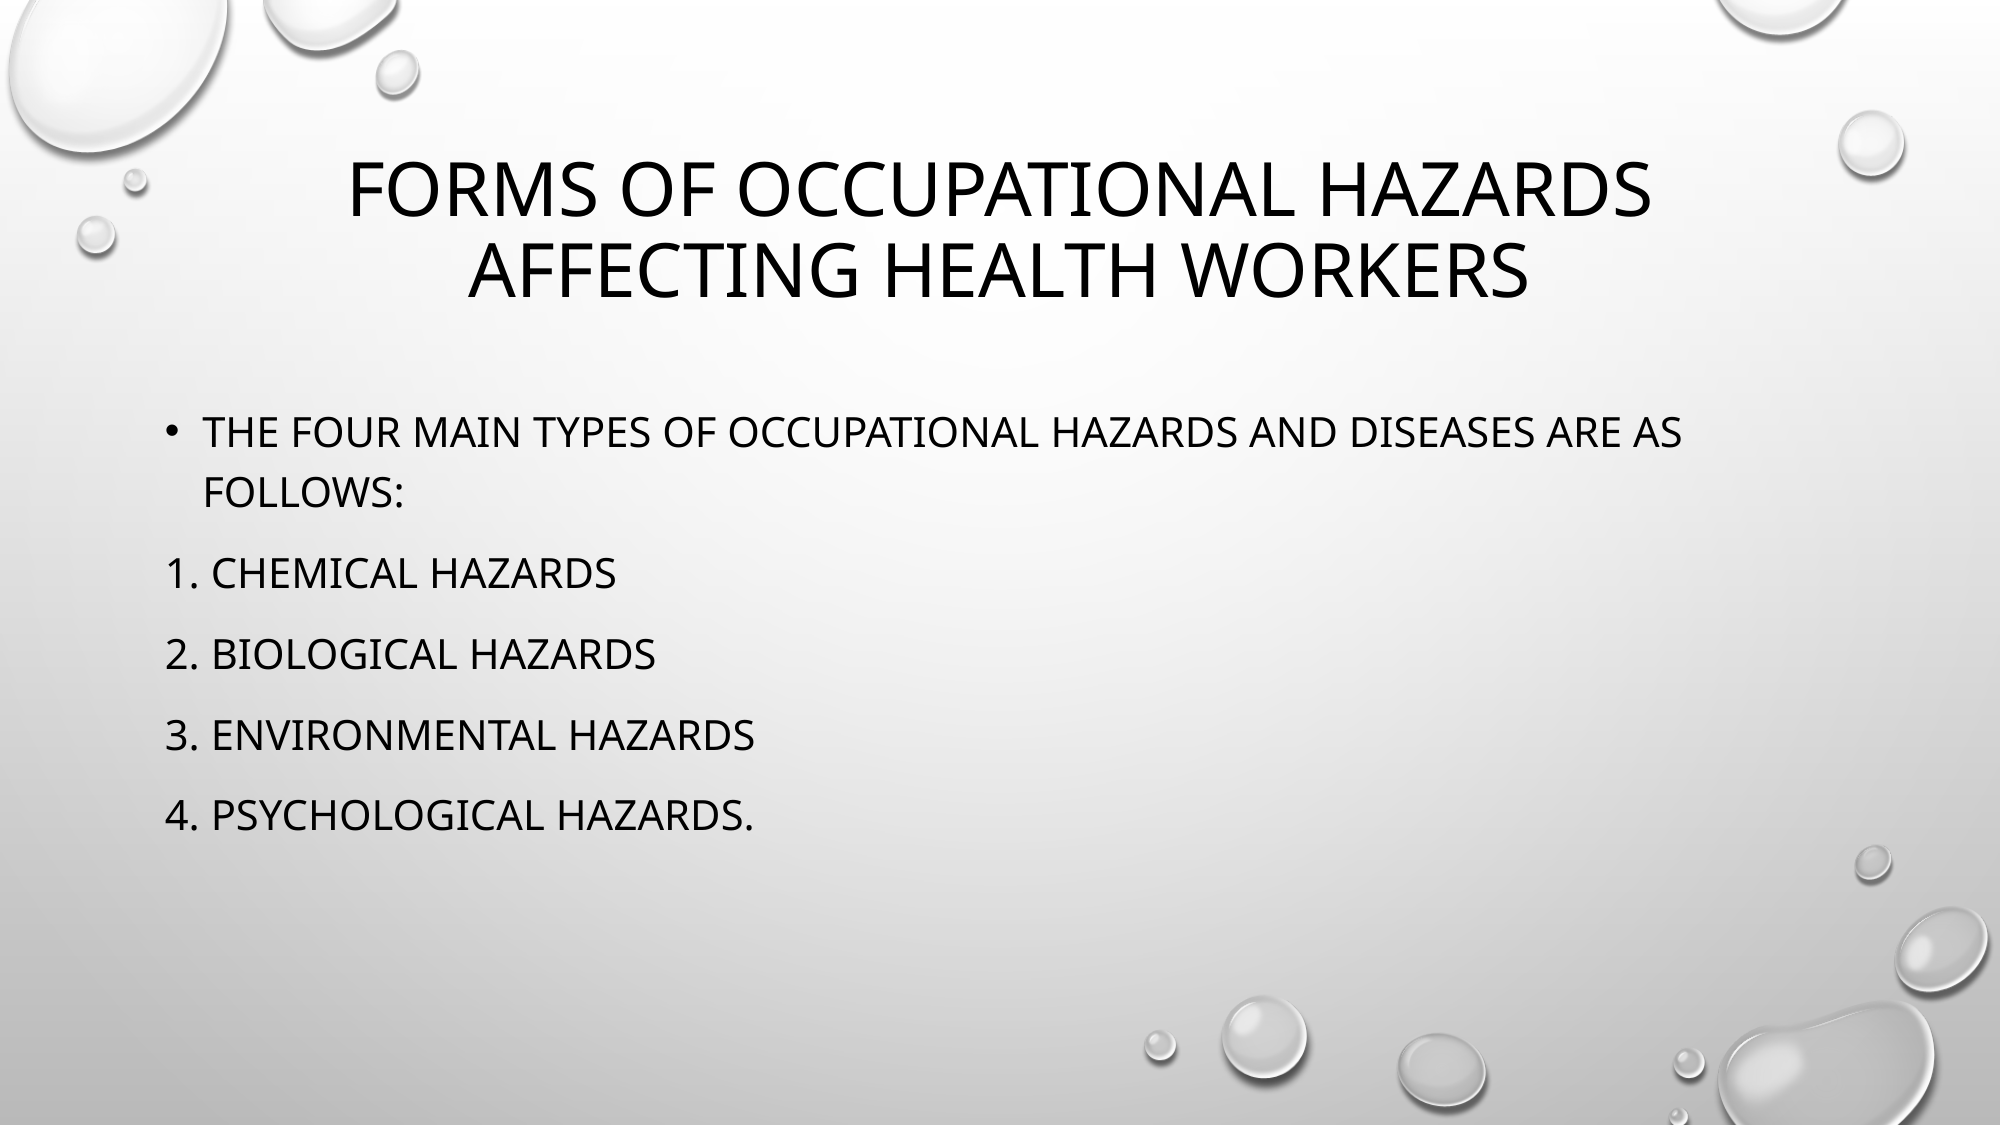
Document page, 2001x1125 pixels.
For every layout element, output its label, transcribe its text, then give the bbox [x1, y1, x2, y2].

picture [0, 0, 2000, 1125]
title forms of occupational hazards AFFECTING HEALTH WORKERS [149, 101, 1851, 364]
list The four main types of occupational hazards and diseases are as follows: 1. Chemical Hazards 2. Biological Hazards 3. Environmental Hazards 4. Psychological Hazards. [149, 388, 1850, 950]
